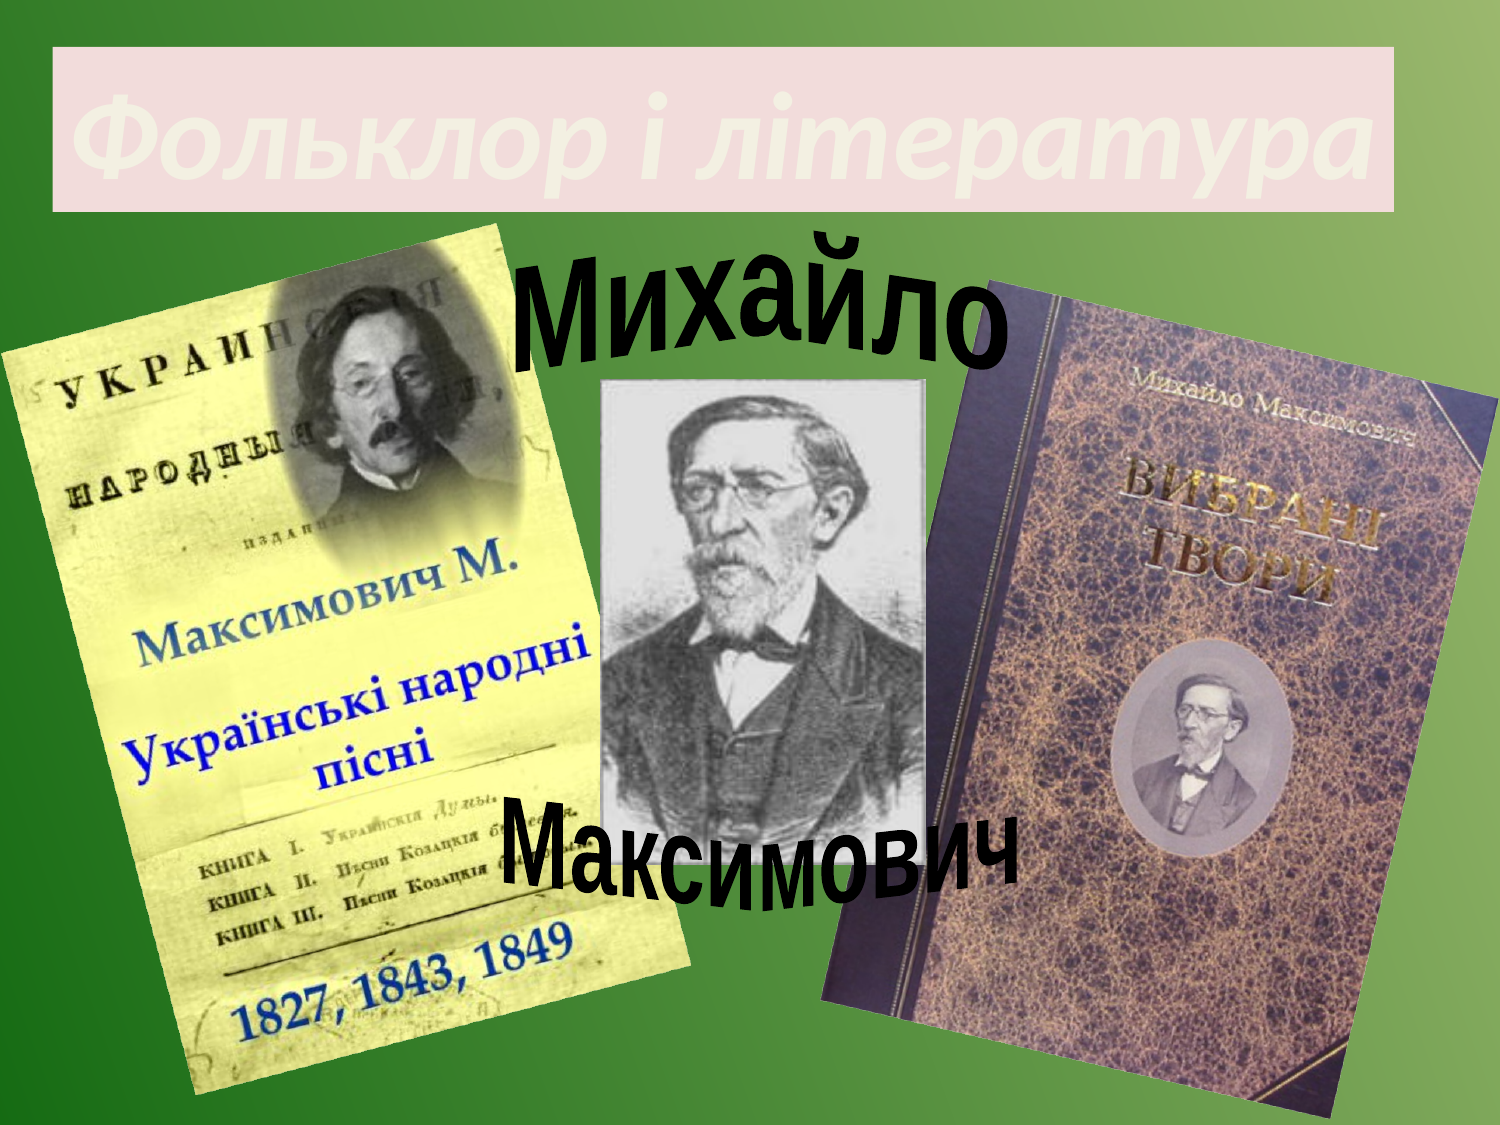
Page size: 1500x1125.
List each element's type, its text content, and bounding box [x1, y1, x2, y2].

picture [2, 224, 1498, 1118]
text_box Фольклор і література [52, 46, 1394, 212]
